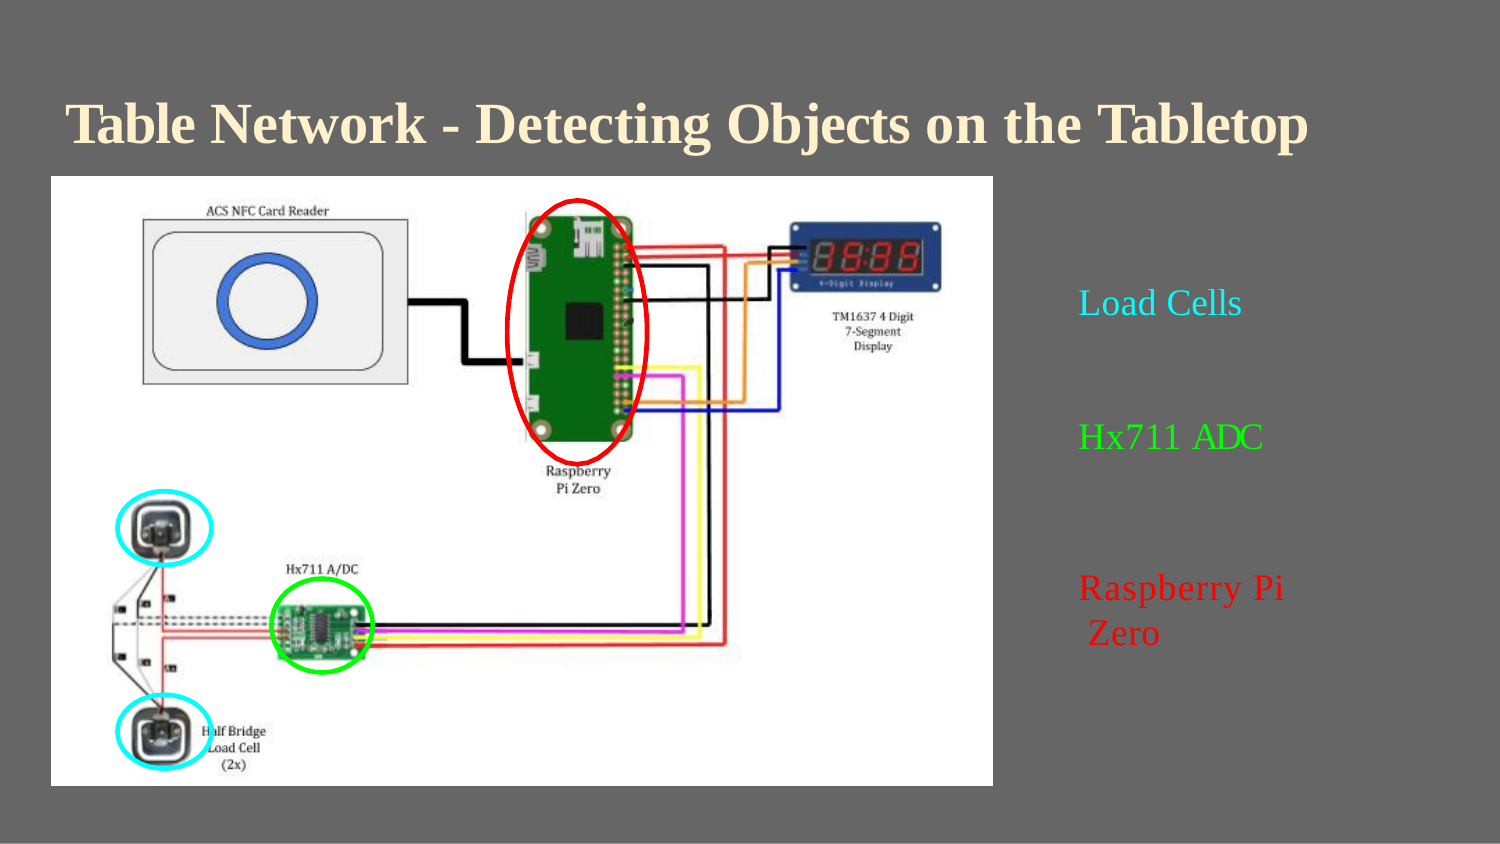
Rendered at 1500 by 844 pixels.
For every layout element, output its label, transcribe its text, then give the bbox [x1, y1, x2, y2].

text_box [50, 176, 993, 786]
text_box Load Cells Hx711 ADC Raspberry Pi Zero [1076, 276, 1288, 653]
title Table Network - Detecting Objects on the Tabletop [63, 82, 1311, 226]
